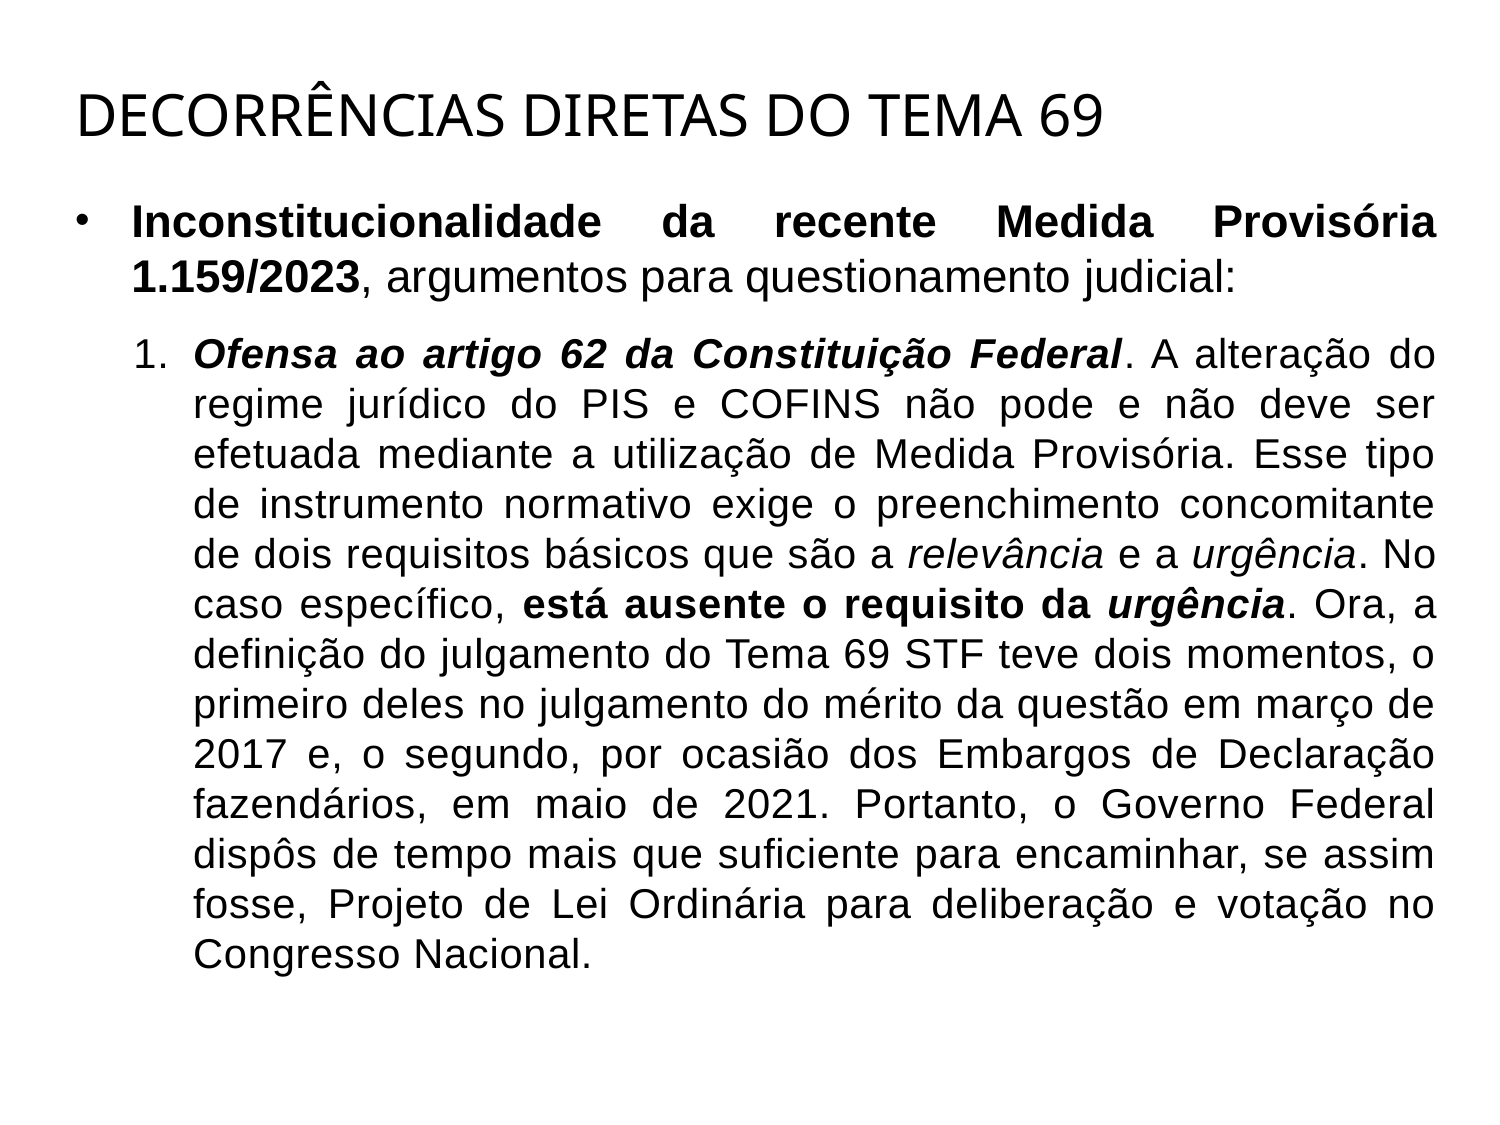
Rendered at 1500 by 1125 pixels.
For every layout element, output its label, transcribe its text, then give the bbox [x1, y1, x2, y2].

list Inconstitucionalidade da recente Medida Provisória 1.159/2023, argumentos para questionamento judicial: 1. Ofensa ao artigo 62 da Constituição Federal. A alteração do regime jurídico do PIS e COFINS não pode e não deve ser efetuada mediante a utilização de Medida Provisória. Esse tipo de instrumento normativo exige o preenchimento concomitante de dois requisitos básicos que são a relevância e a urgência. No caso específico, está ausente o requisito da urgência. Ora, a definição do julgamento do Tema 69 STF teve dois momentos, o primeiro deles no julgamento do mérito da questão em março de 2017 e, o segundo, por ocasião dos Embargos de Declaração fazendários, em maio de 2021. Portanto, o Governo Federal dispôs de tempo mais que suficiente para encaminhar, se assim fosse, Projeto de Lei Ordinária para deliberação e votação no Congresso Nacional. [75, 191, 1438, 1094]
title Decorrências diretas do Tema 69 [75, 77, 1438, 191]
